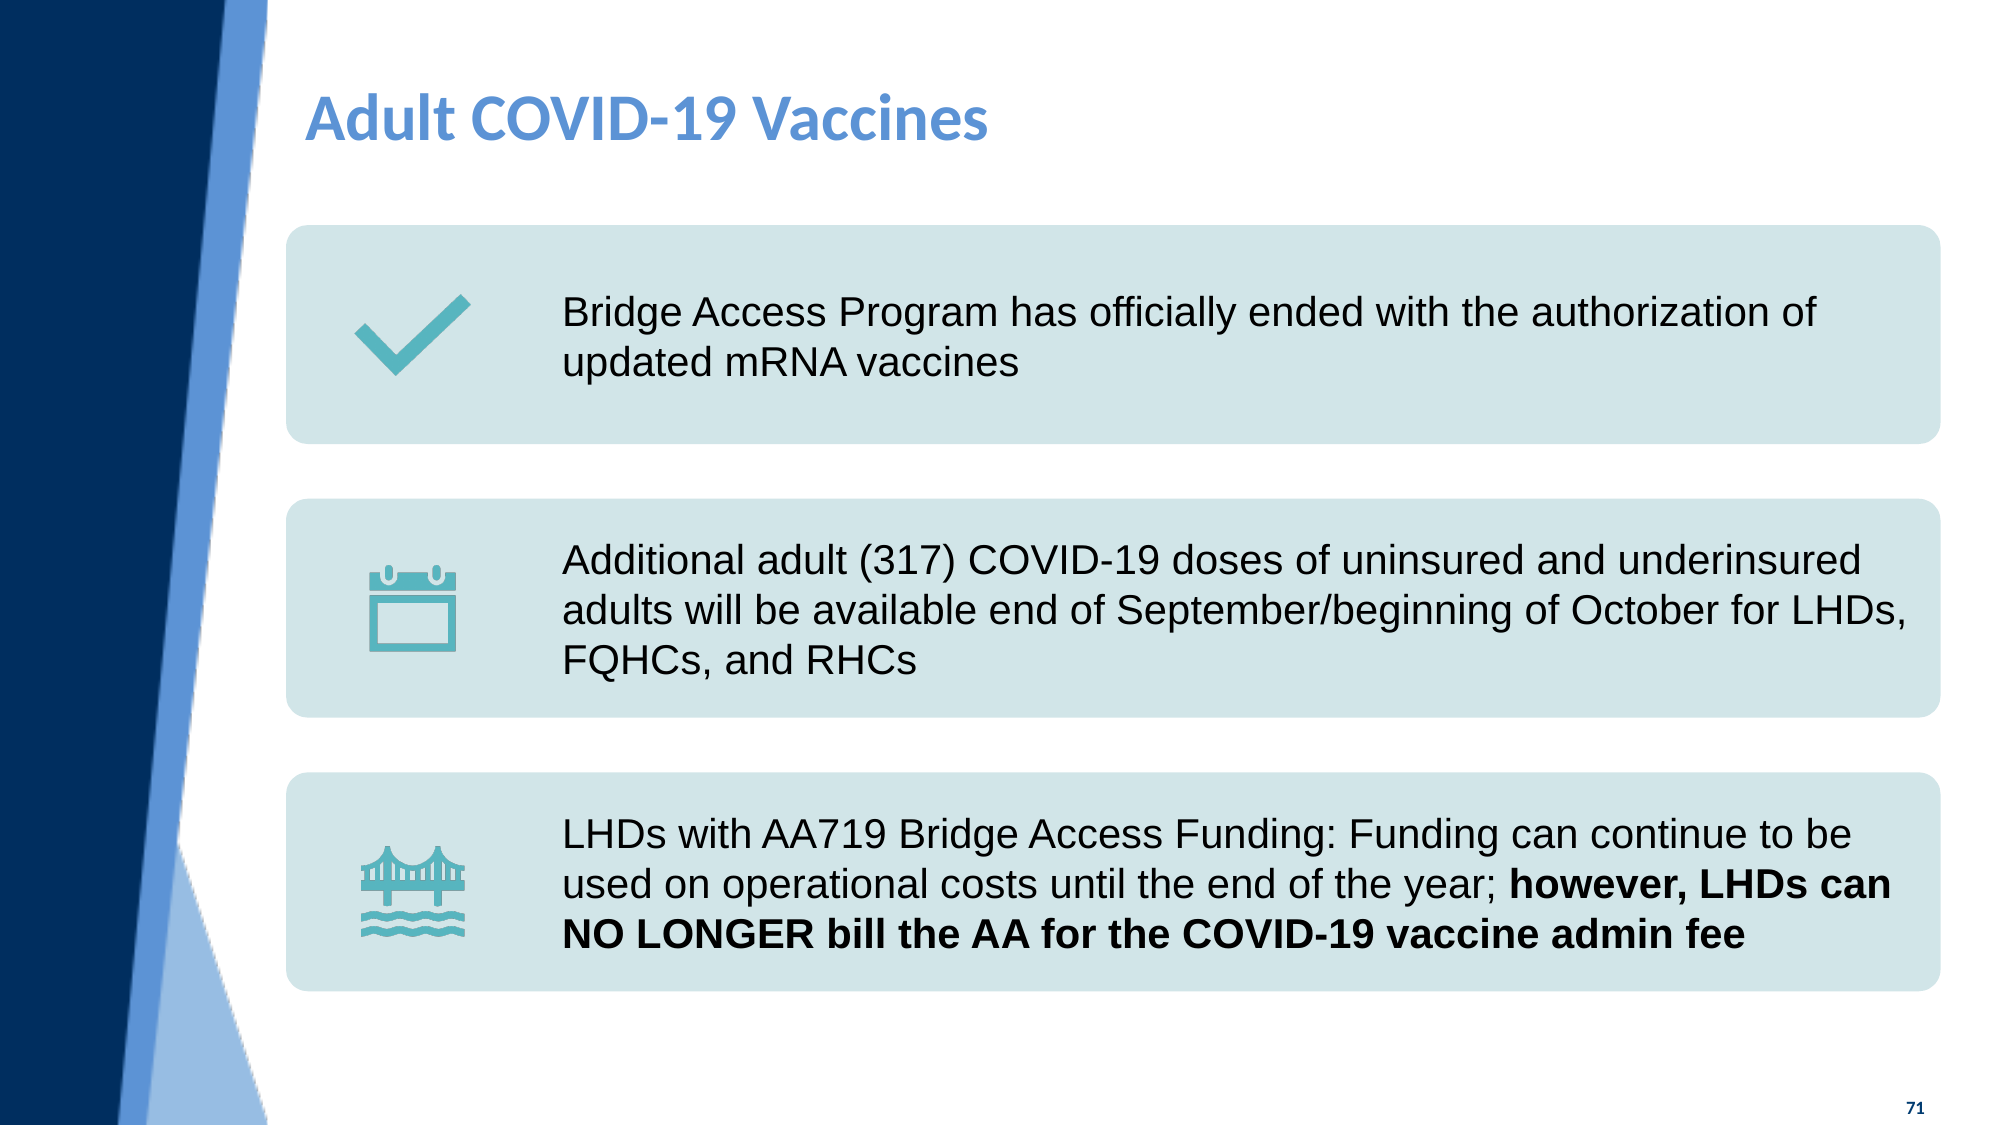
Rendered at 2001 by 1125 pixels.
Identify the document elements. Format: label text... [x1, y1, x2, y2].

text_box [286, 224, 1941, 992]
title Adult COVID-19 Vaccines [290, 75, 1940, 165]
slide_number 71 [1816, 1083, 1940, 1125]
